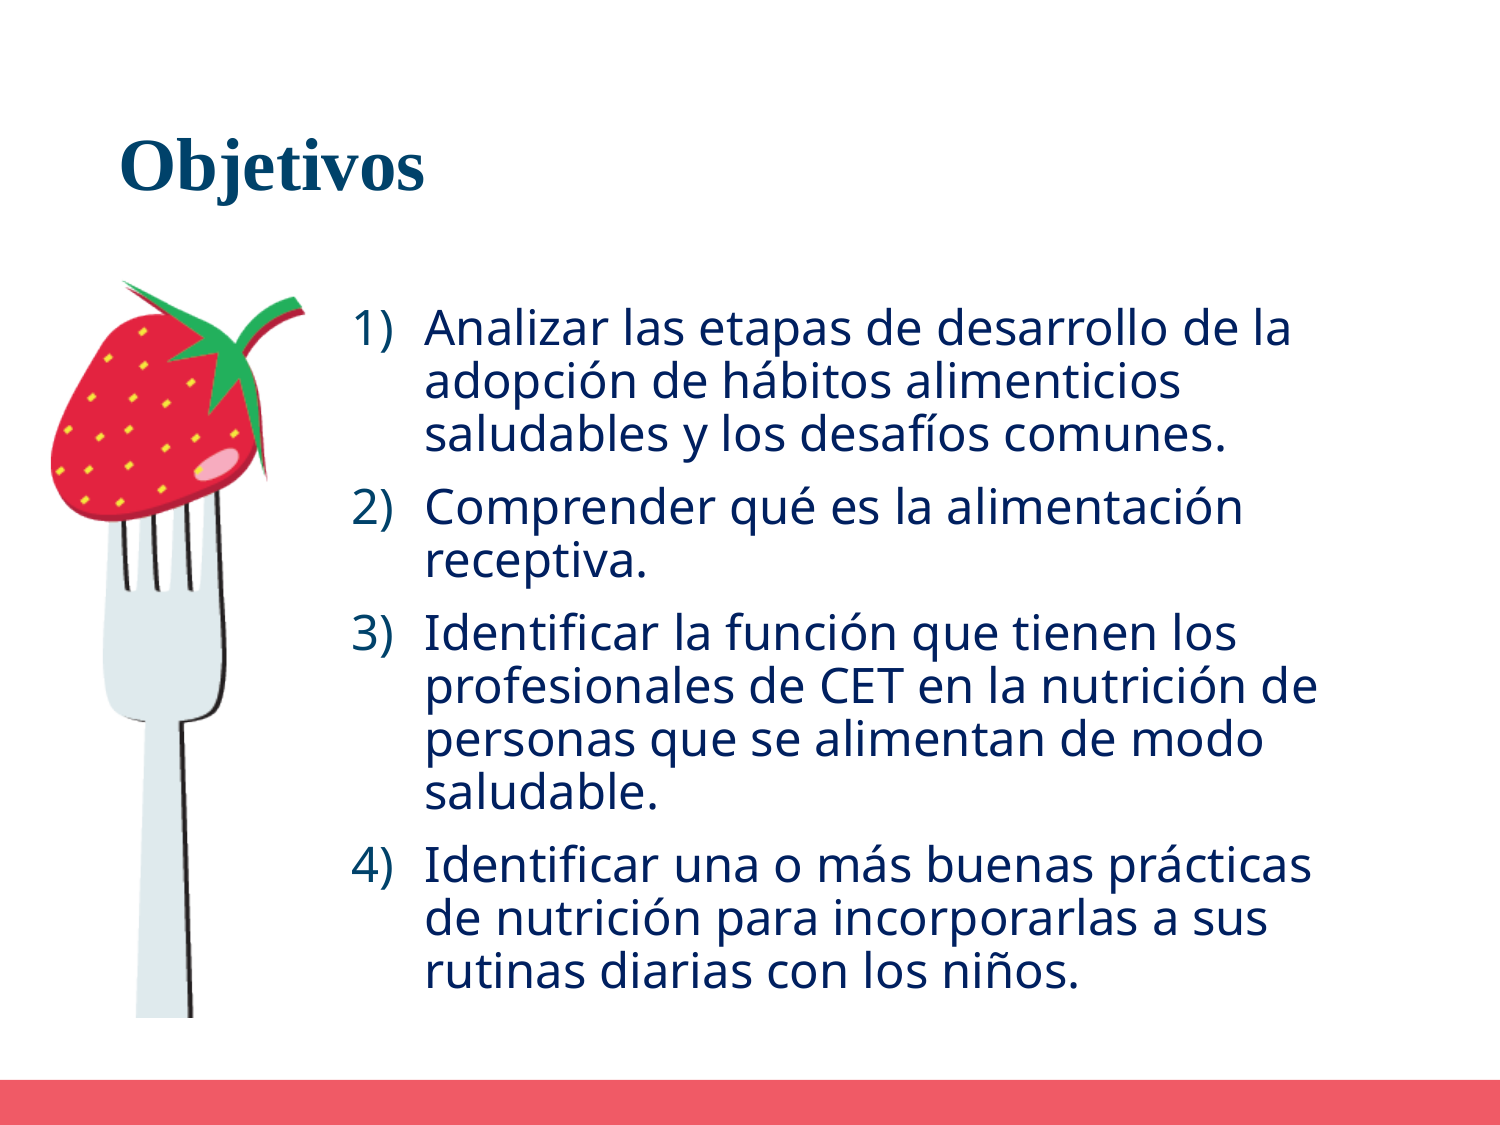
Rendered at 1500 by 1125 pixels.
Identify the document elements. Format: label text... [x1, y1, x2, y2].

list Analizar las etapas de desarrollo de la adopción de hábitos alimenticios saludables y los desafíos comunes. Comprender qué es la alimentación receptiva. Identificar la función que tienen los profesionales de CET en la nutrición de personas que se alimentan de modo saludable. Identificar una o más buenas prácticas de nutrición para incorporarlas a sus rutinas diarias con los niños. [345, 295, 1397, 1010]
picture [7, 237, 345, 1018]
title Objetivos [103, 12, 1397, 231]
